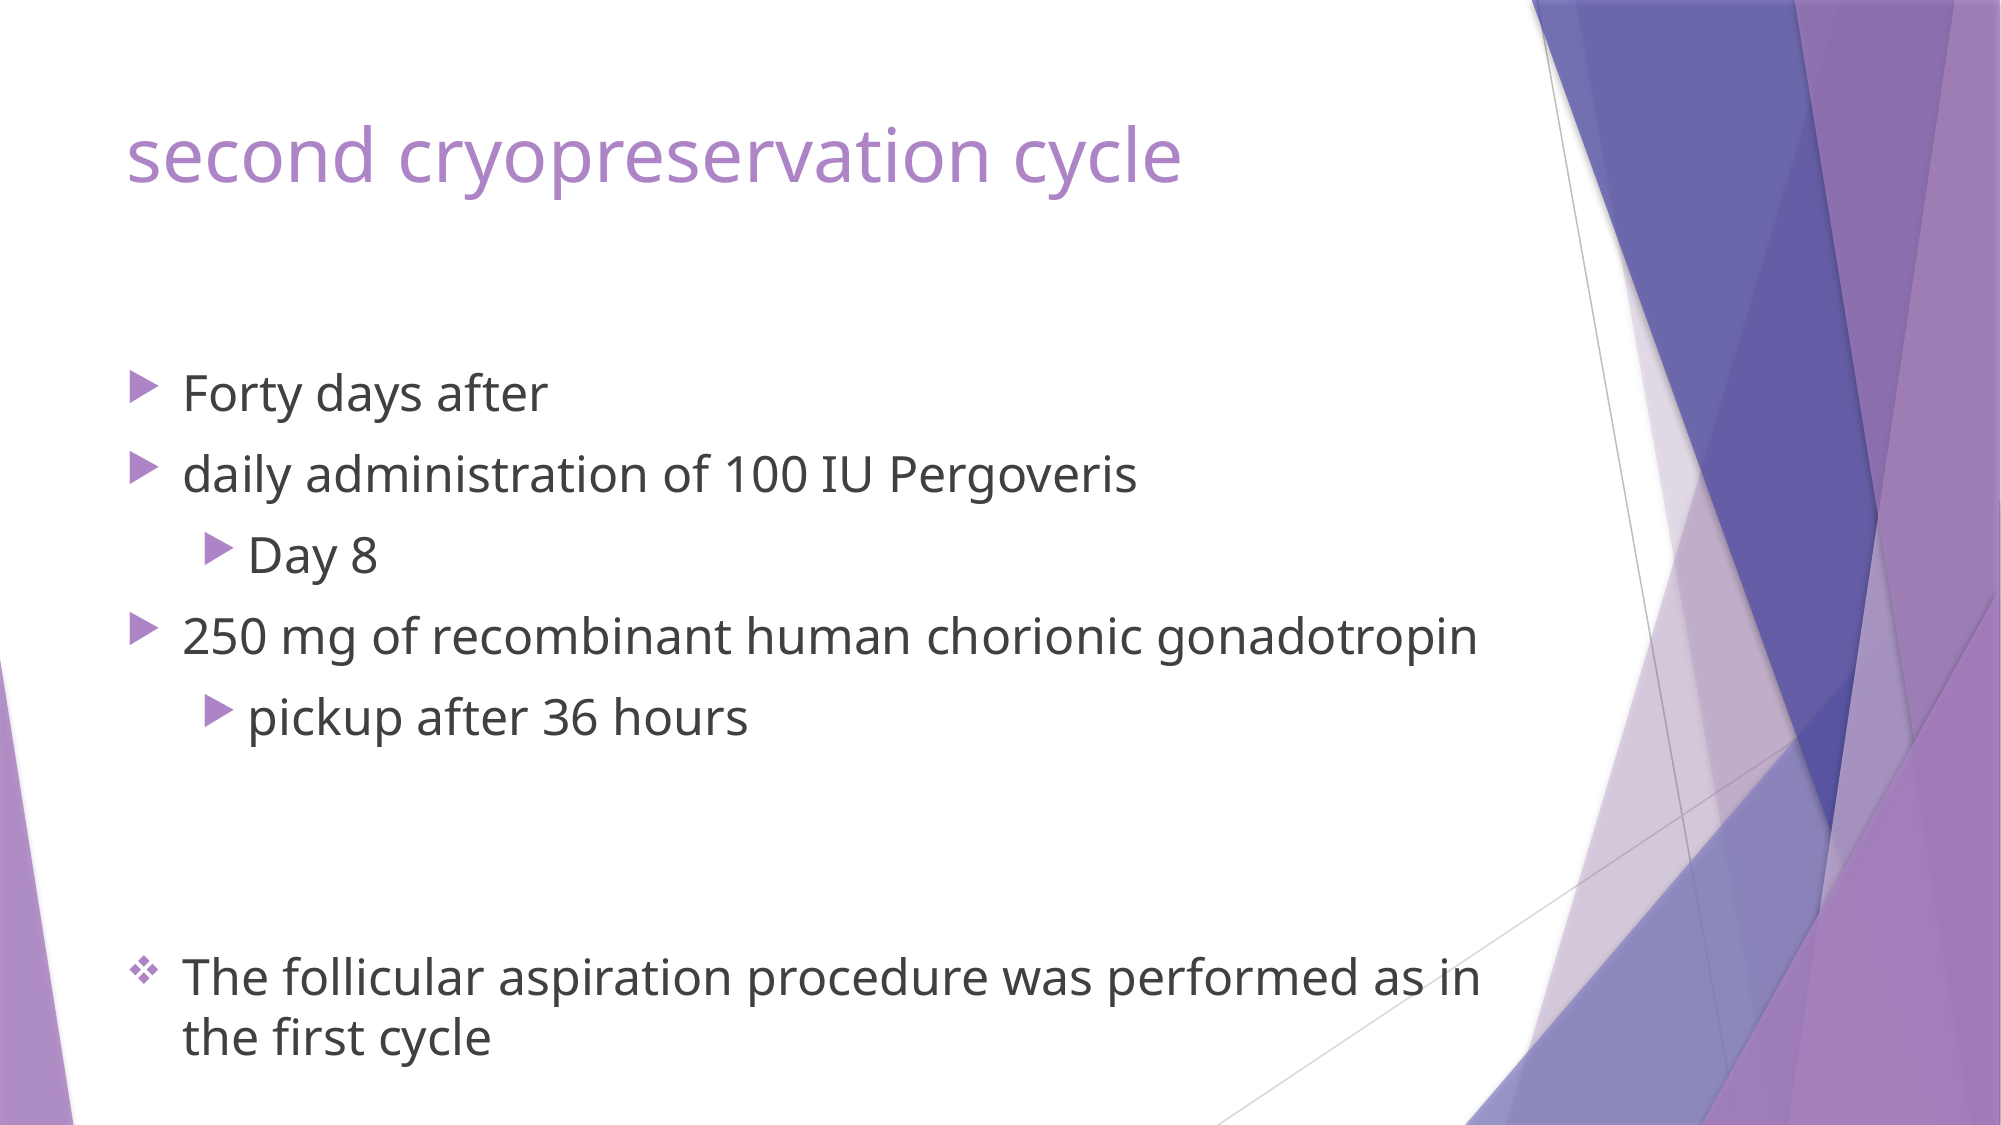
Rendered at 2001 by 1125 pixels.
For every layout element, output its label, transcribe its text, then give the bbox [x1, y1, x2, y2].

title second cryopreservation cycle [111, 99, 1522, 317]
list Forty days after daily administration of 100 IU Pergoveris Day 8 250 mg of recombinant human chorionic gonadotropin pickup after 36 hours The follicular aspiration procedure was performed as in the first cycle [111, 354, 1522, 992]
